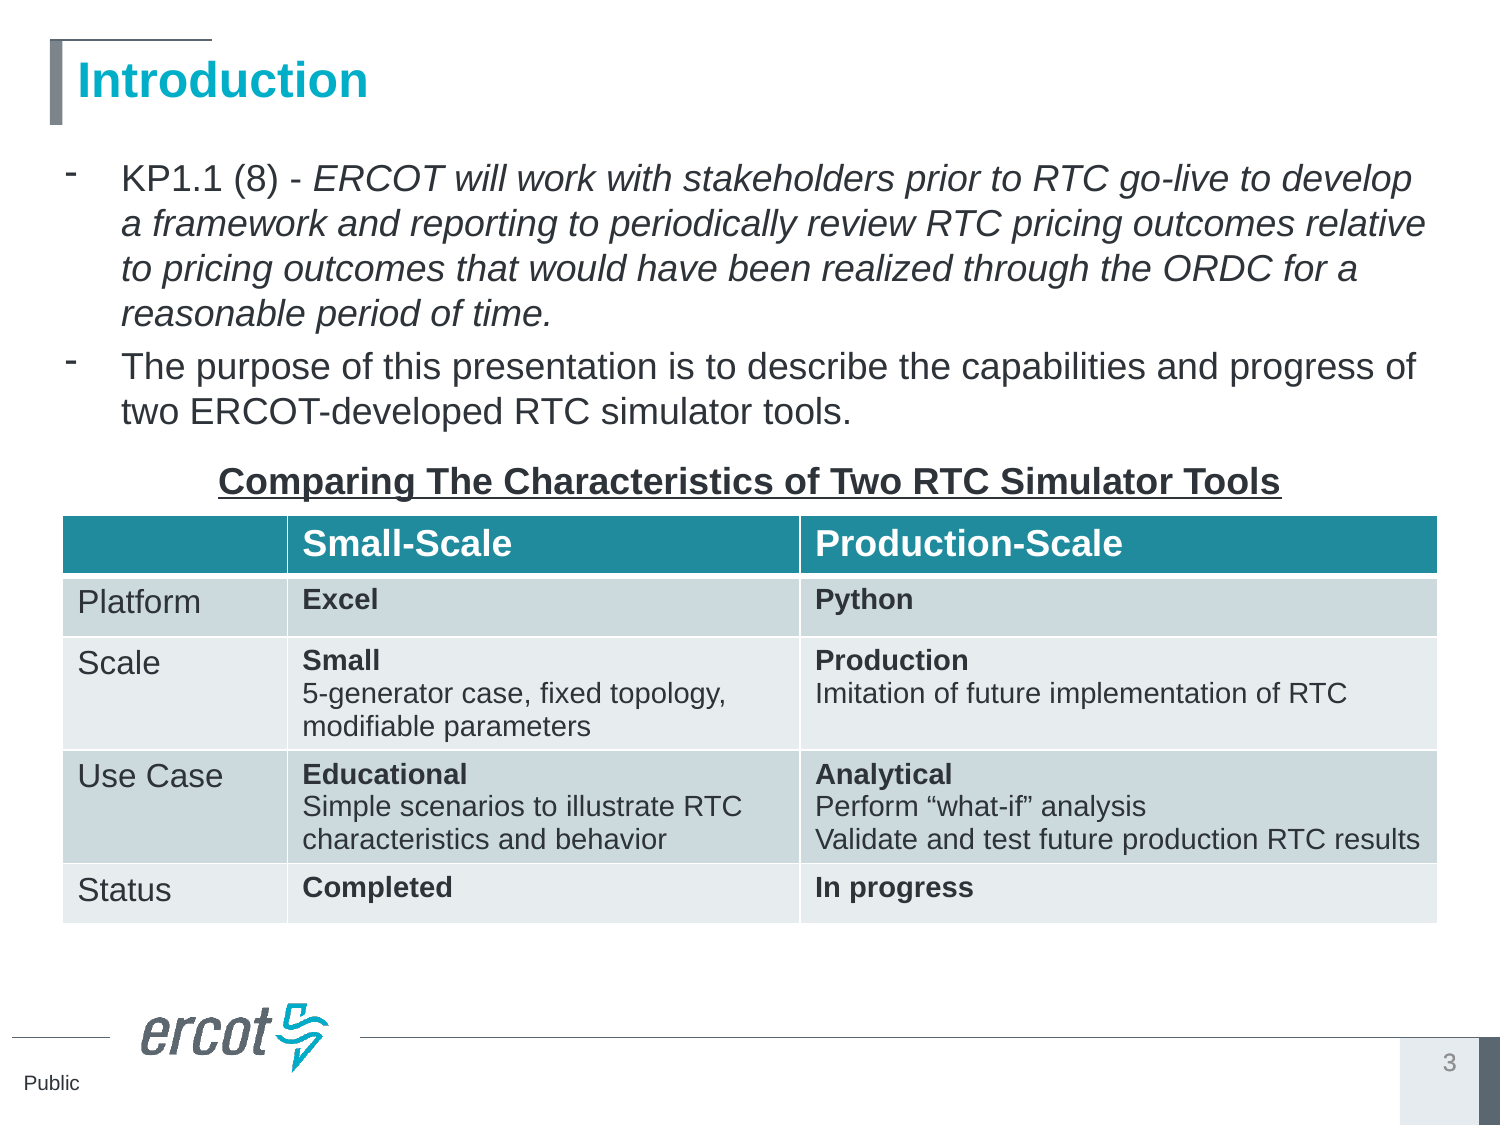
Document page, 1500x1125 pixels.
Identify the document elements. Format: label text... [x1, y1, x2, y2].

table_cell Production Imitation of future implementation of RTC [801, 638, 1437, 749]
table_cell Scale [63, 638, 287, 749]
table_cell Python [801, 579, 1437, 636]
table_header [63, 516, 287, 573]
table_header Production-Scale [801, 516, 1437, 573]
table_cell In progress [801, 864, 1437, 923]
table_cell Status [63, 864, 287, 923]
table_cell Platform [63, 579, 287, 636]
table_cell Small 5-generator case, fixed topology, modifiable parameters [288, 638, 799, 749]
table_cell Educational Simple scenarios to illustrate RTC characteristics and behavior [288, 751, 799, 863]
list KP1.1 (8) - ERCOT will work with stakeholders prior to RTC go-live to develop a framework and reporting to periodically review RTC pricing outcomes relative to pricing outcomes that would have been realized through the ORDC for a reasonable period of time. The purpose of this presentation is to describe the capabilities and progress of two ERCOT-developed RTC simulator tools. [50, 146, 1450, 461]
slide_number 3 [1400, 1037, 1500, 1087]
text_box Comparing The Characteristics of Two RTC Simulator Tools [149, 449, 1350, 510]
title Introduction [62, 39, 1450, 134]
table_cell Completed [288, 864, 799, 923]
table_cell Excel [288, 579, 799, 636]
table_cell Use Case [63, 751, 287, 863]
picture [137, 999, 332, 1075]
table_header Small-Scale [288, 516, 799, 573]
table_cell Analytical Perform “what-if” analysis Validate and test future production RTC results [801, 751, 1437, 863]
